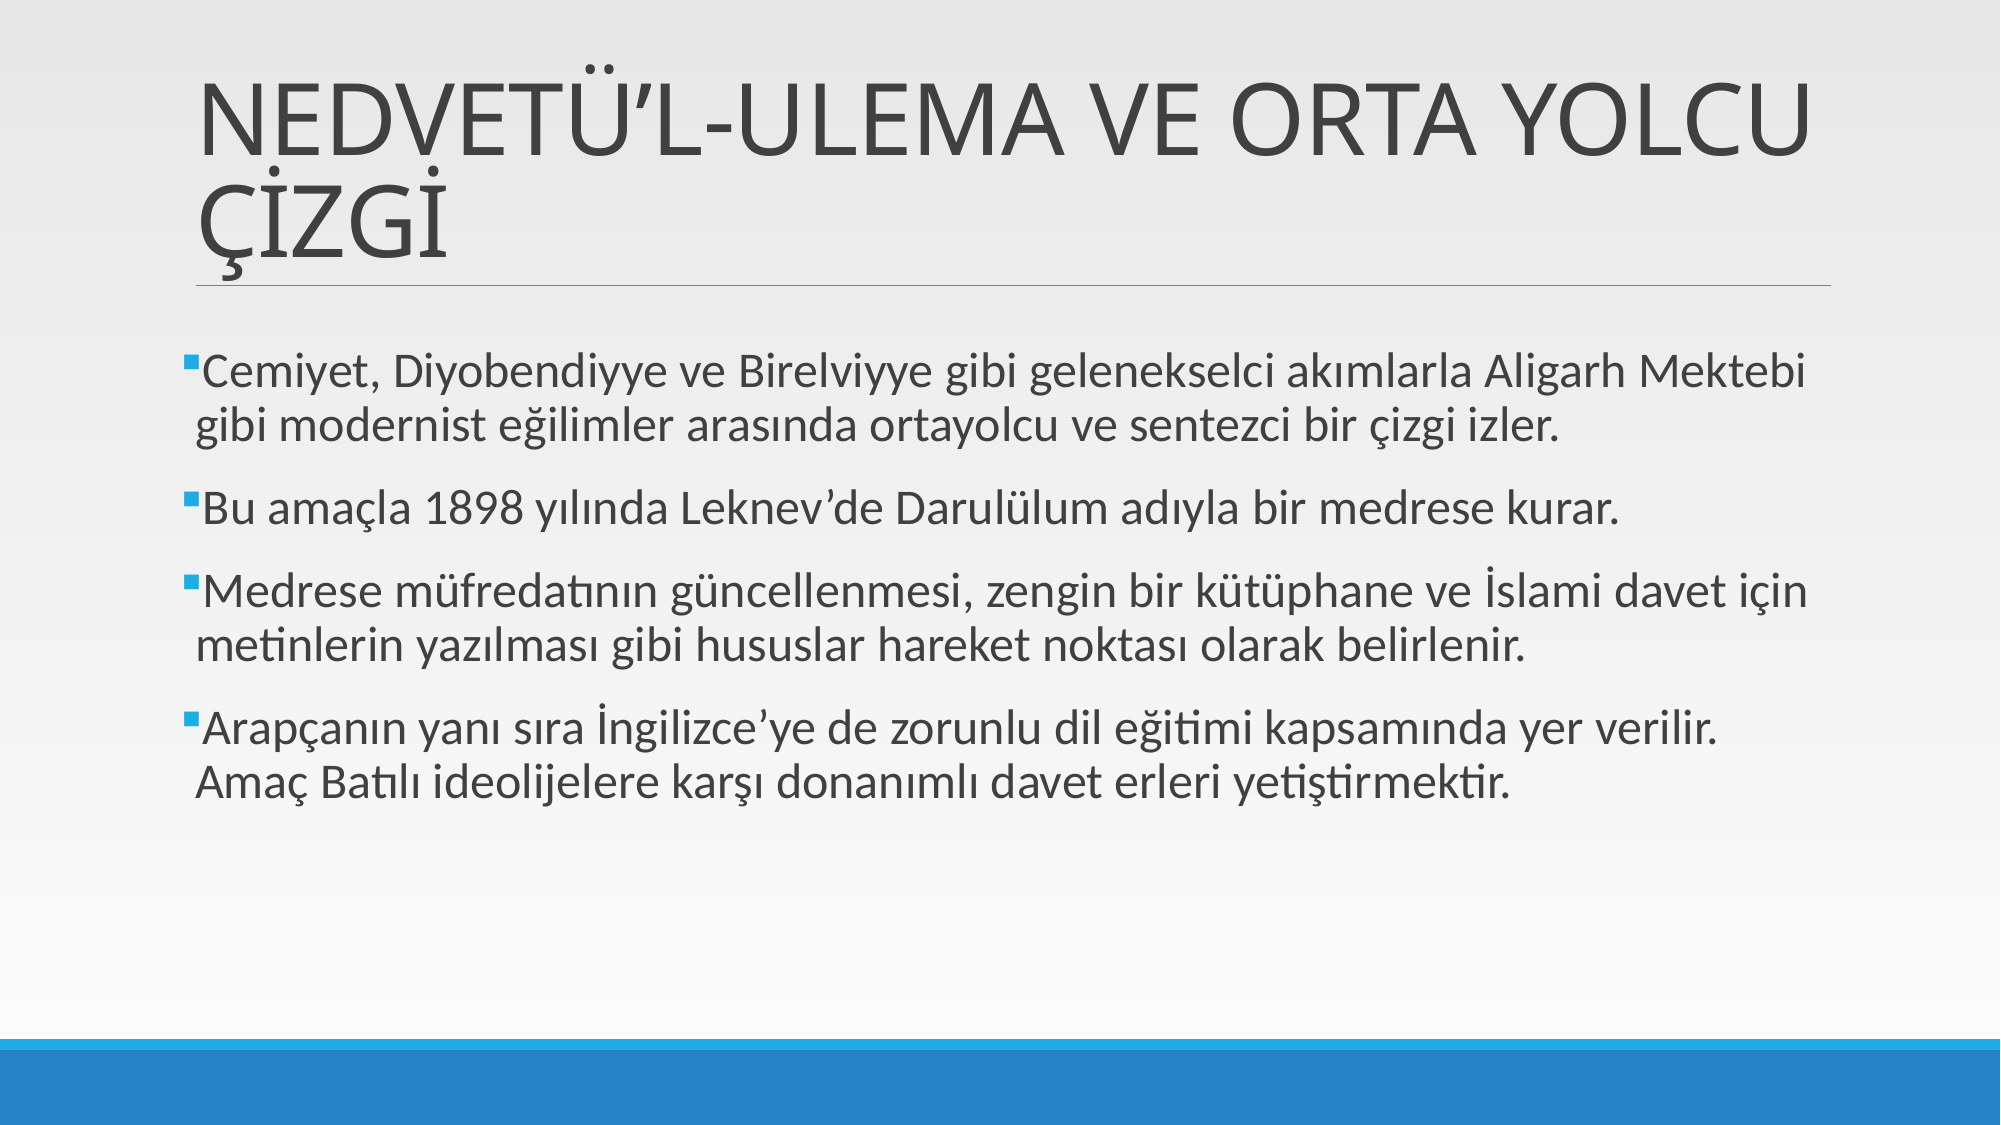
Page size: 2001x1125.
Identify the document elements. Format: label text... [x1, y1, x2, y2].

list Cemiyet, Diyobendiyye ve Birelviyye gibi gelenekselci akımlarla Aligarh Mektebi gibi modernist eğilimler arasında ortayolcu ve sentezci bir çizgi izler. Bu amaçla 1898 yılında Leknev’de Darulülum adıyla bir medrese kurar. Medrese müfredatının güncellenmesi, zengin bir kütüphane ve İslami davet için metinlerin yazılması gibi hususlar hareket noktası olarak belirlenir. Arapçanın yanı sıra İngilizce’ye de zorunlu dil eğitimi kapsamında yer verilir. Amaç Batılı ideolijelere karşı donanımlı davet erleri yetiştirmektir. [180, 336, 1830, 963]
title NEDVETÜ’L-ULEMA VE ORTA YOLCU ÇİZGİ [180, 47, 1936, 285]
